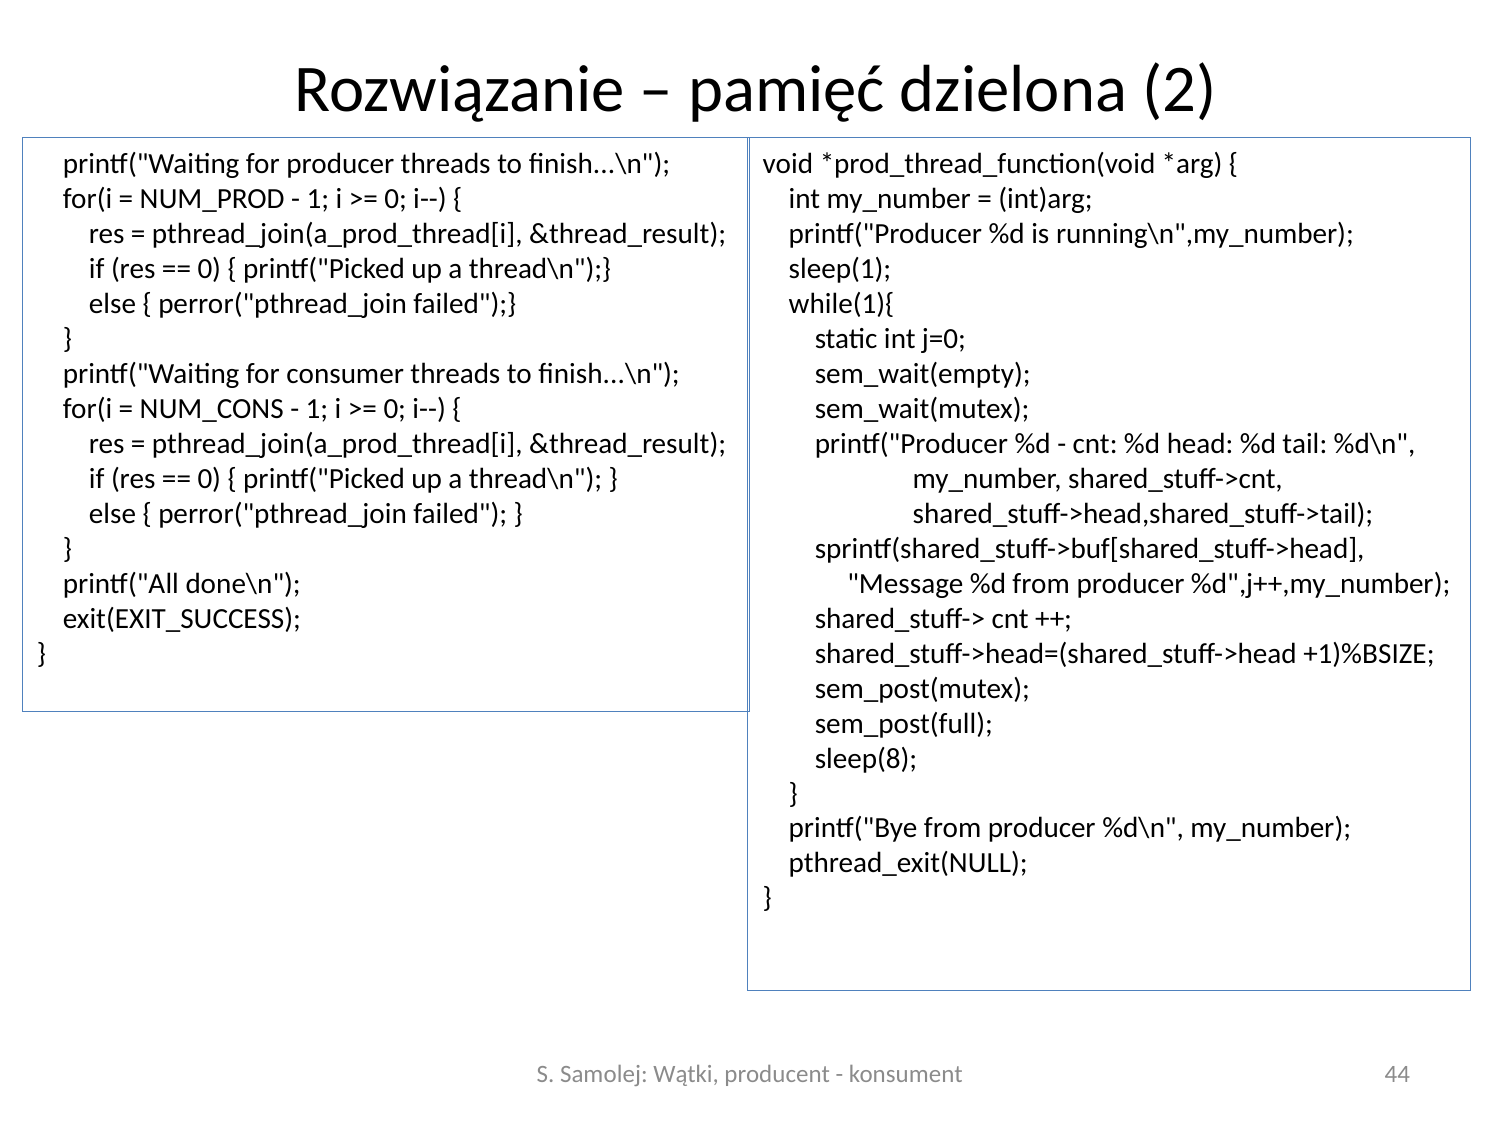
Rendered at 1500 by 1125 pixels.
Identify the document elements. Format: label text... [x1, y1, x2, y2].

text_box printf("Waiting for producer threads to finish...\n"); for(i = NUM_PROD - 1; i >= 0; i--) { res = pthread_join(a_prod_thread[i], &thread_result); if (res == 0) { printf("Picked up a thread\n");} else { perror("pthread_join failed");} } printf("Waiting for consumer threads to finish...\n"); for(i = NUM_CONS - 1; i >= 0; i--) { res = pthread_join(a_prod_thread[i], &thread_result); if (res == 0) { printf("Picked up a thread\n"); } else { perror("pthread_join failed"); } } printf("All done\n"); exit(EXIT_SUCCESS); } [22, 137, 747, 712]
slide_number 44 [1074, 1042, 1425, 1103]
footer S. Samolej: Wątki, producent - konsument [512, 1042, 988, 1103]
title Rozwiązanie – pamięć dzielona (2) [53, 45, 1459, 126]
text_box void *prod_thread_function(void *arg) { int my_number = (int)arg; printf("Producer %d is running\n",my_number); sleep(1); while(1){ static int j=0; sem_wait(empty); sem_wait(mutex); printf("Producer %d - cnt: %d head: %d tail: %d\n", my_number, shared_stuff->cnt, shared_stuff->head,shared_stuff->tail); sprintf(shared_stuff->buf[shared_stuff->head], "Message %d from producer %d",j++,my_number); shared_stuff-> cnt ++; shared_stuff->head=(shared_stuff->head +1)%BSIZE; sem_post(mutex); sem_post(full); sleep(8); } printf("Bye from producer %d\n", my_number); pthread_exit(NULL); } [747, 137, 1471, 991]
